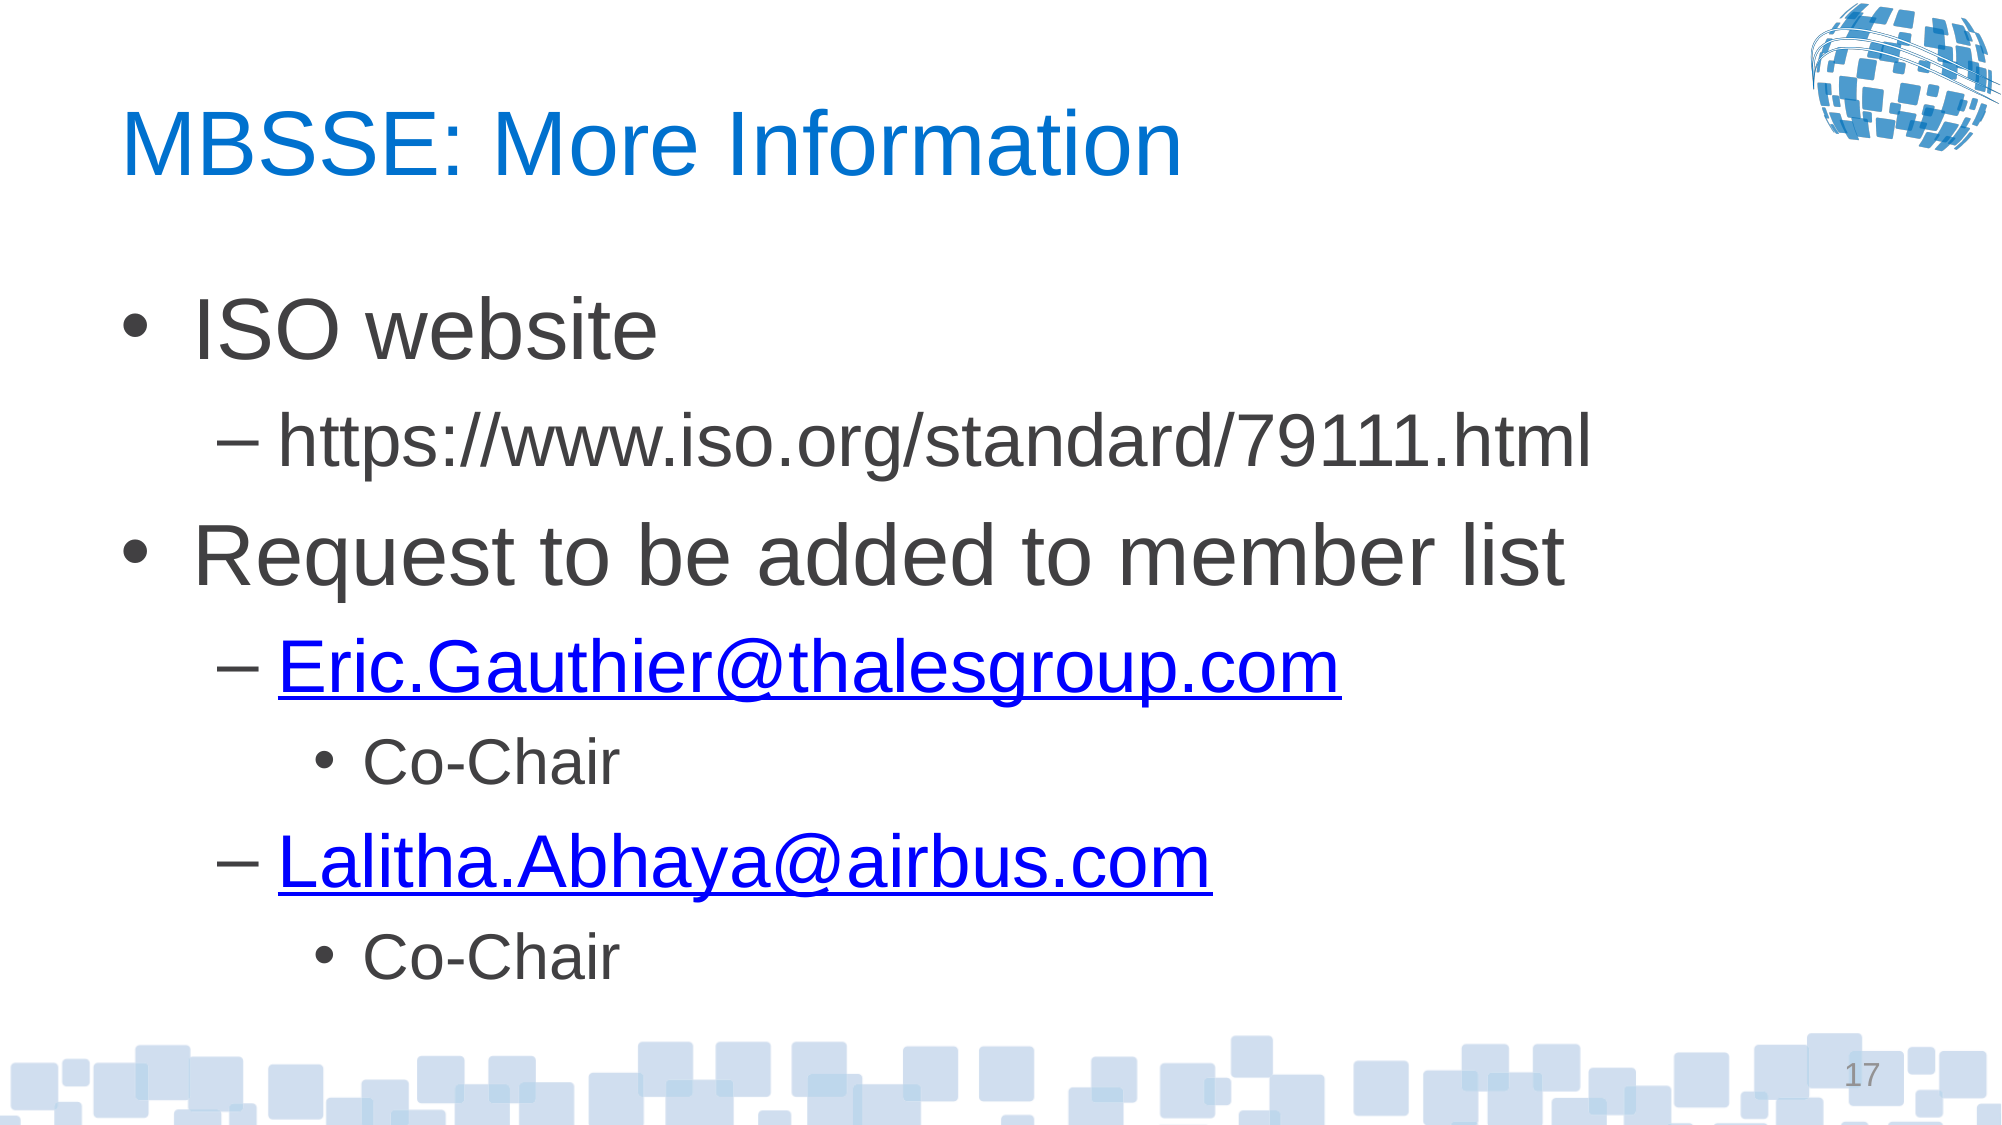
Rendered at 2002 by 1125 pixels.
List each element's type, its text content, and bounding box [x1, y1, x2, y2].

slide_number 17 [1434, 1042, 1901, 1103]
picture [0, 0, 2002, 1125]
title MBSSE: More Information [100, 45, 1901, 233]
list ISO website https://www.iso.org/standard/79111.html Request to be added to member list Eric.Gauthier@thalesgroup.com Co-Chair Lalitha.Abhaya@airbus.com Co-Chair [100, 262, 1901, 1005]
